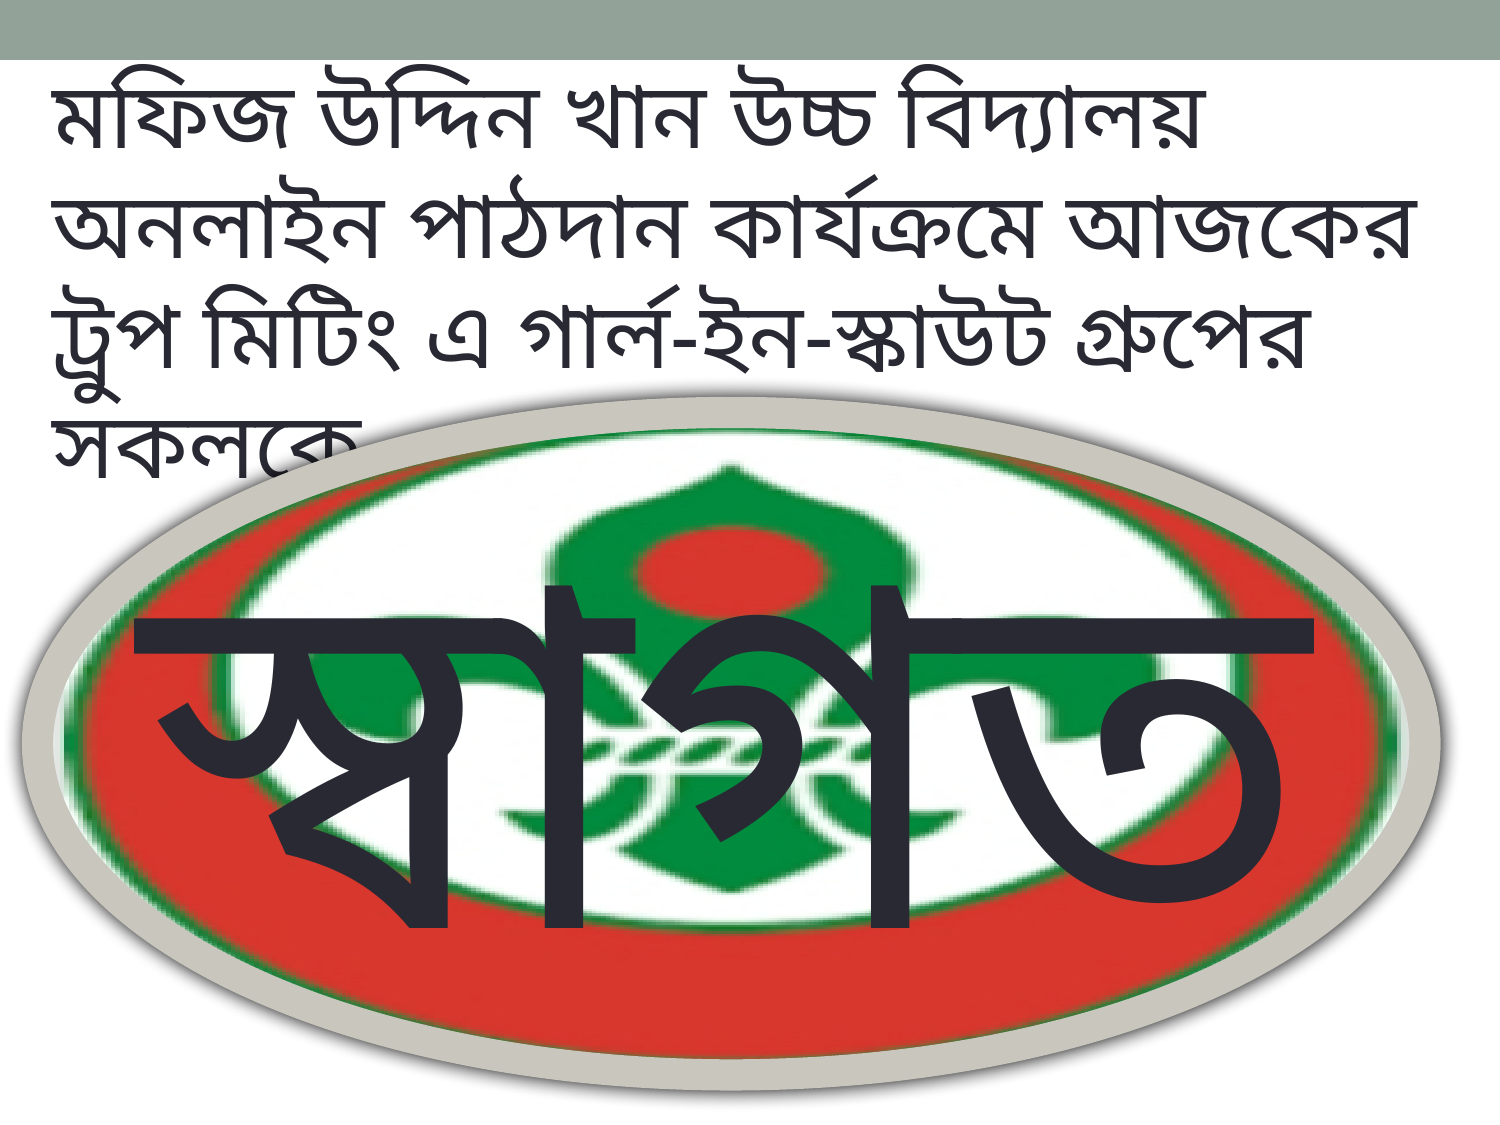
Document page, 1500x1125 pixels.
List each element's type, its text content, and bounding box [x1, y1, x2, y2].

text_box স্বাগতম [125, 1083, 1425, 1125]
picture [37, 412, 1426, 1076]
text_box মফিজ উদ্দিন খান উচ্চ বিদ্যালয় অনলাইন পাঠদান কার্যক্রমে আজকের ট্রুপ মিটিং এ গার্ল-ইন-স্কাউট গ্রুপের সকলকে- [37, 49, 1475, 505]
